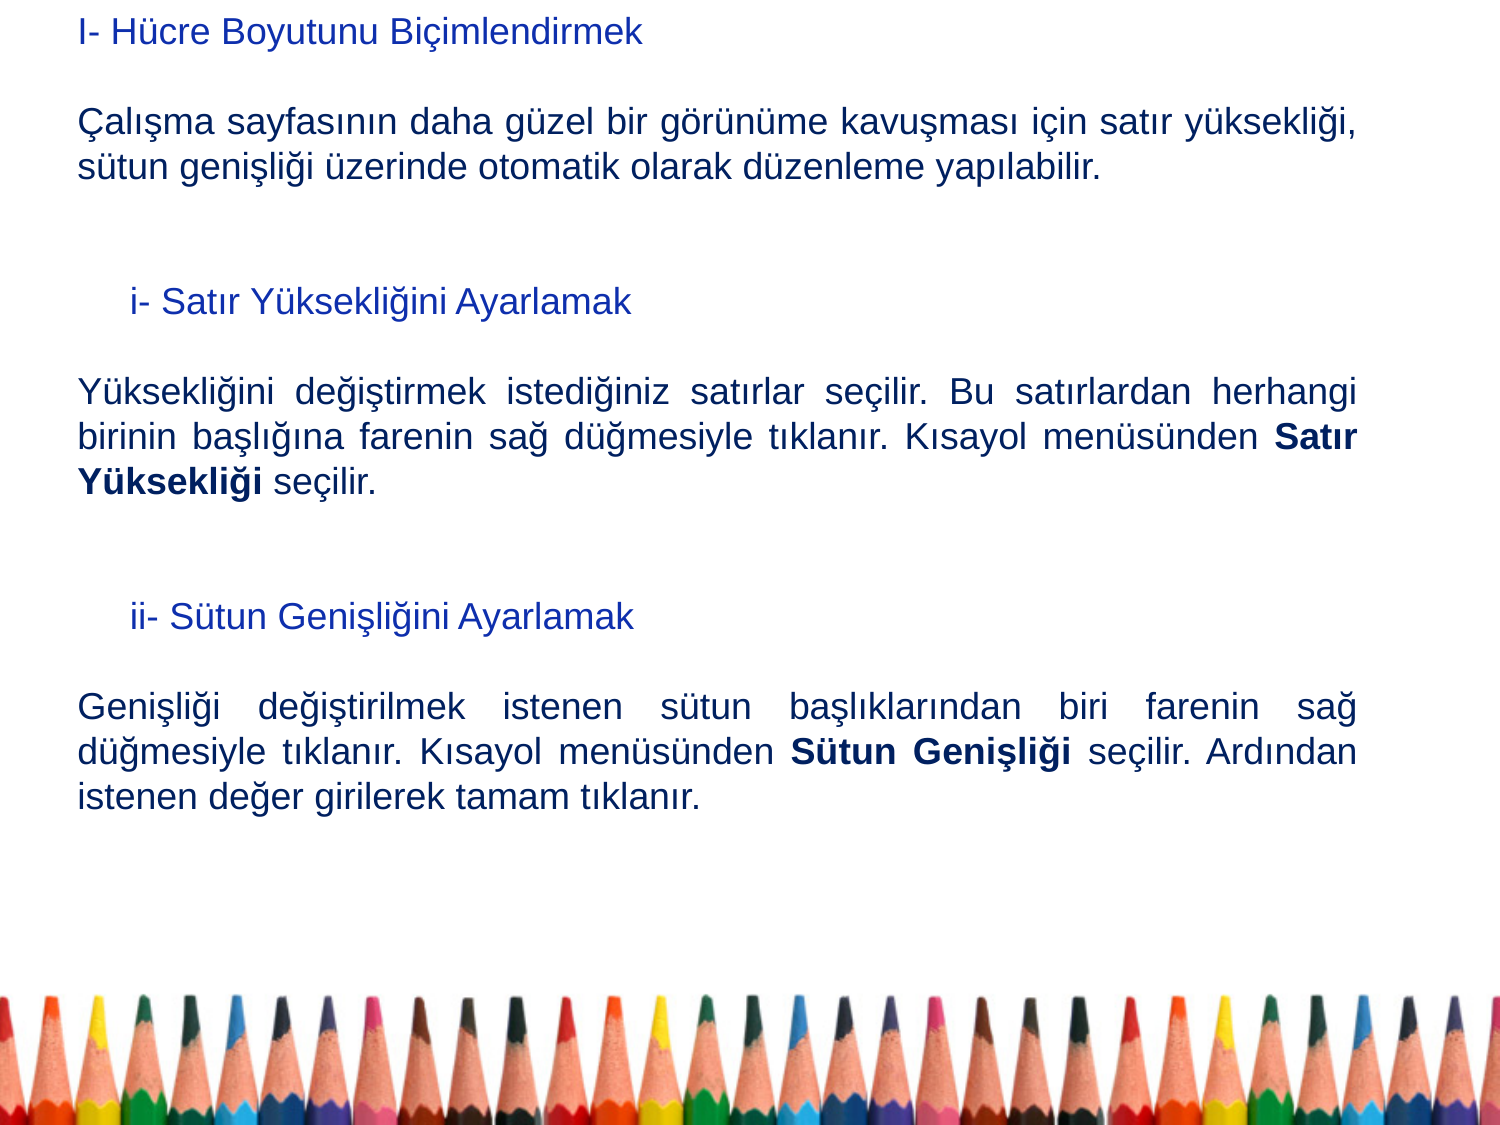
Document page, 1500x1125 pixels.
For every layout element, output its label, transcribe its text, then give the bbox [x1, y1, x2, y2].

text_box I- Hücre Boyutunu Biçimlendirmek Çalışma sayfasının daha güzel bir görünüme kavuşması için satır yüksekliği, sütun genişliği üzerinde otomatik olarak düzenleme yapılabilir. i- Satır Yüksekliğini Ayarlamak Yüksekliğini değiştirmek istediğiniz satırlar seçilir. Bu satırlardan herhangi birinin başlığına farenin sağ düğmesiyle tıklanır. Kısayol menüsünden Satır Yüksekliği seçilir. ii- Sütun Genişliğini Ayarlamak Genişliği değiştirilmek istenen sütun başlıklarından biri farenin sağ düğmesiyle tıklanır. Kısayol menüsünden Sütun Genişliği seçilir. Ardından istenen değer girilerek tamam tıklanır. [62, 0, 1373, 825]
picture [0, 0, 1500, 1125]
